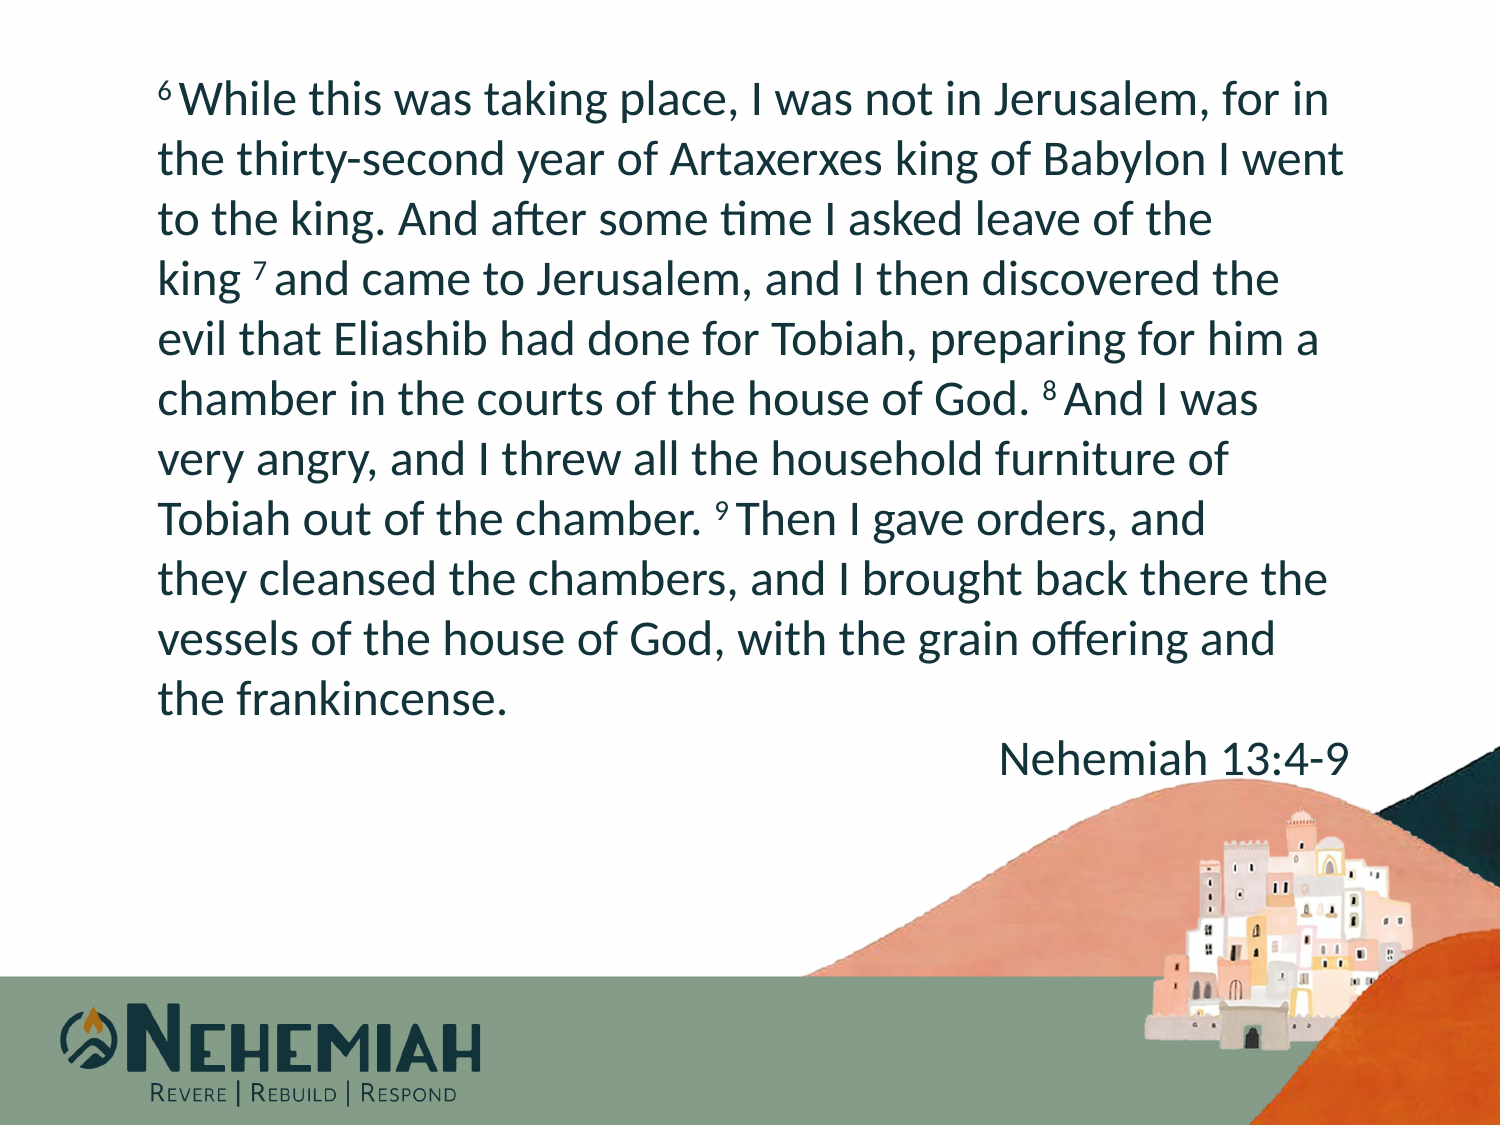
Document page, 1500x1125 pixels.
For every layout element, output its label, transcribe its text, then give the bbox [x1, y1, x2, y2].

picture [0, 0, 1500, 1125]
text_box 6 While this was taking place, I was not in Jerusalem, for in the thirty-second year of Artaxerxes king of Babylon I went to the king. And after some time I asked leave of the king 7 and came to Jerusalem, and I then discovered the evil that Eliashib had done for Tobiah, preparing for him a chamber in the courts of the house of God. 8 And I was very angry, and I threw all the household furniture of Tobiah out of the chamber. 9 Then I gave orders, and they cleansed the chambers, and I brought back there the vessels of the house of God, with the grain offering and the frankincense. Nehemiah 13:4-9 [142, 58, 1365, 839]
